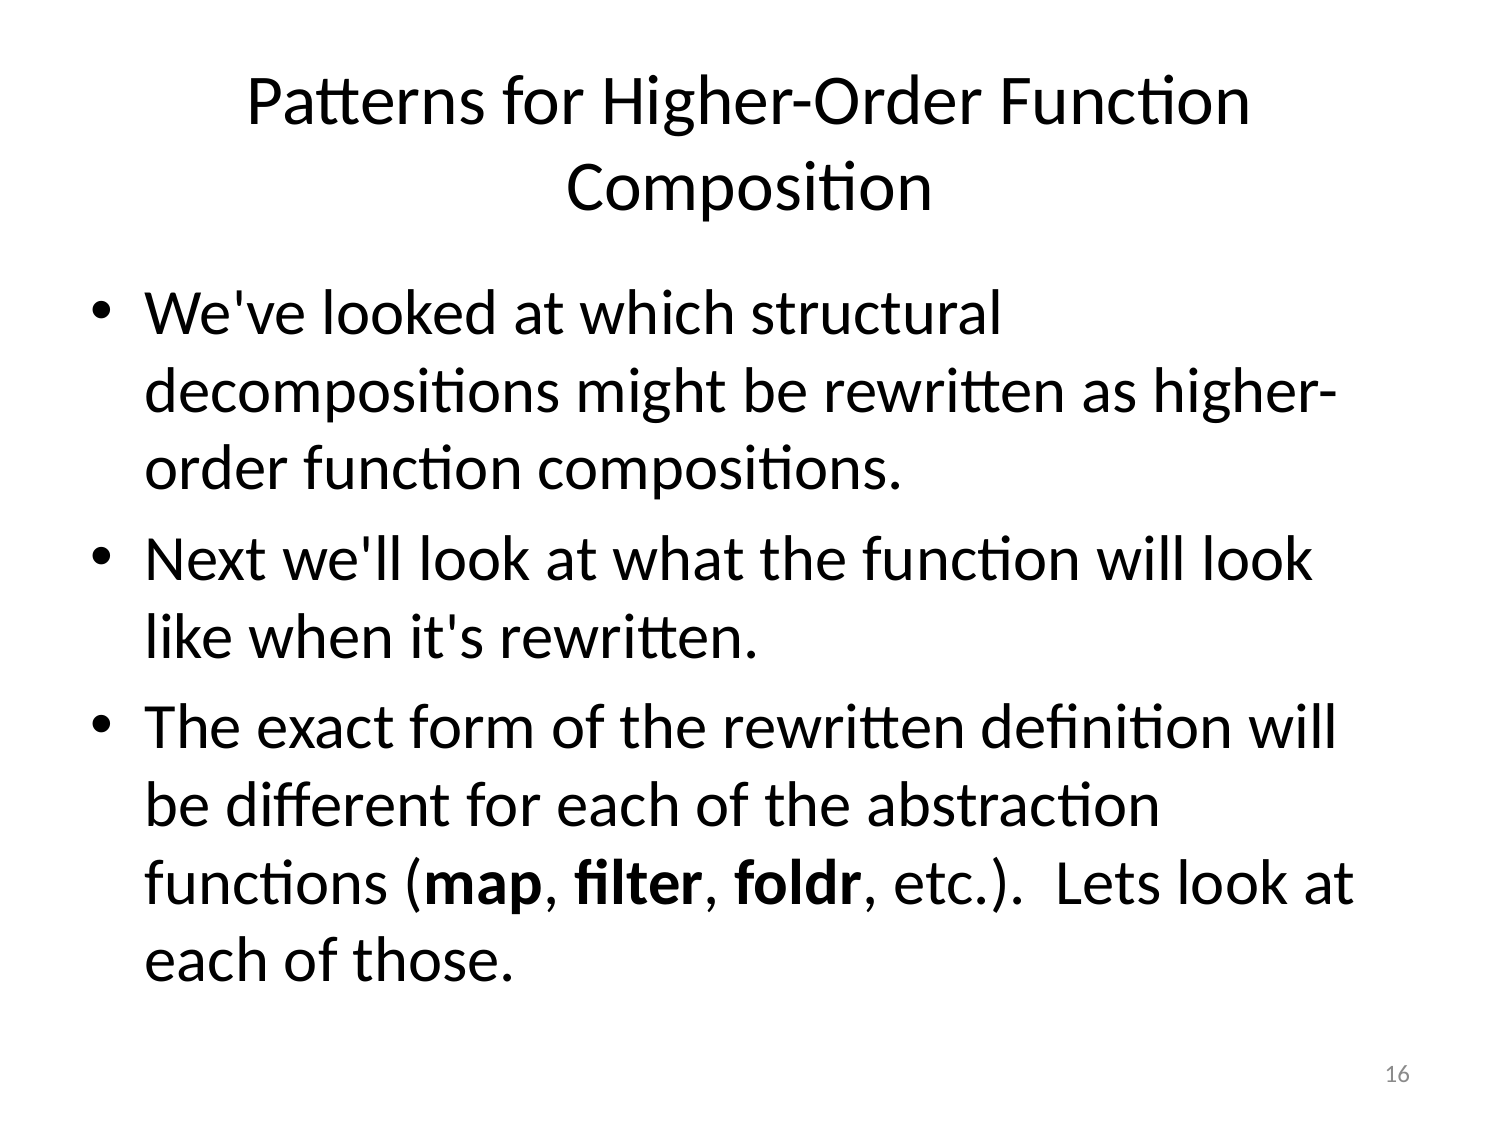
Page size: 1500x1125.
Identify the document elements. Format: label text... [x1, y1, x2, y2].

title Patterns for Higher-Order Function Composition [75, 45, 1425, 233]
slide_number 16 [1074, 1042, 1425, 1103]
list We've looked at which structural decompositions might be rewritten as higher-order function compositions. Next we'll look at what the function will look like when it's rewritten. The exact form of the rewritten definition will be different for each of the abstraction functions (map, filter, foldr, etc.). Lets look at each of those. [75, 262, 1425, 1005]
